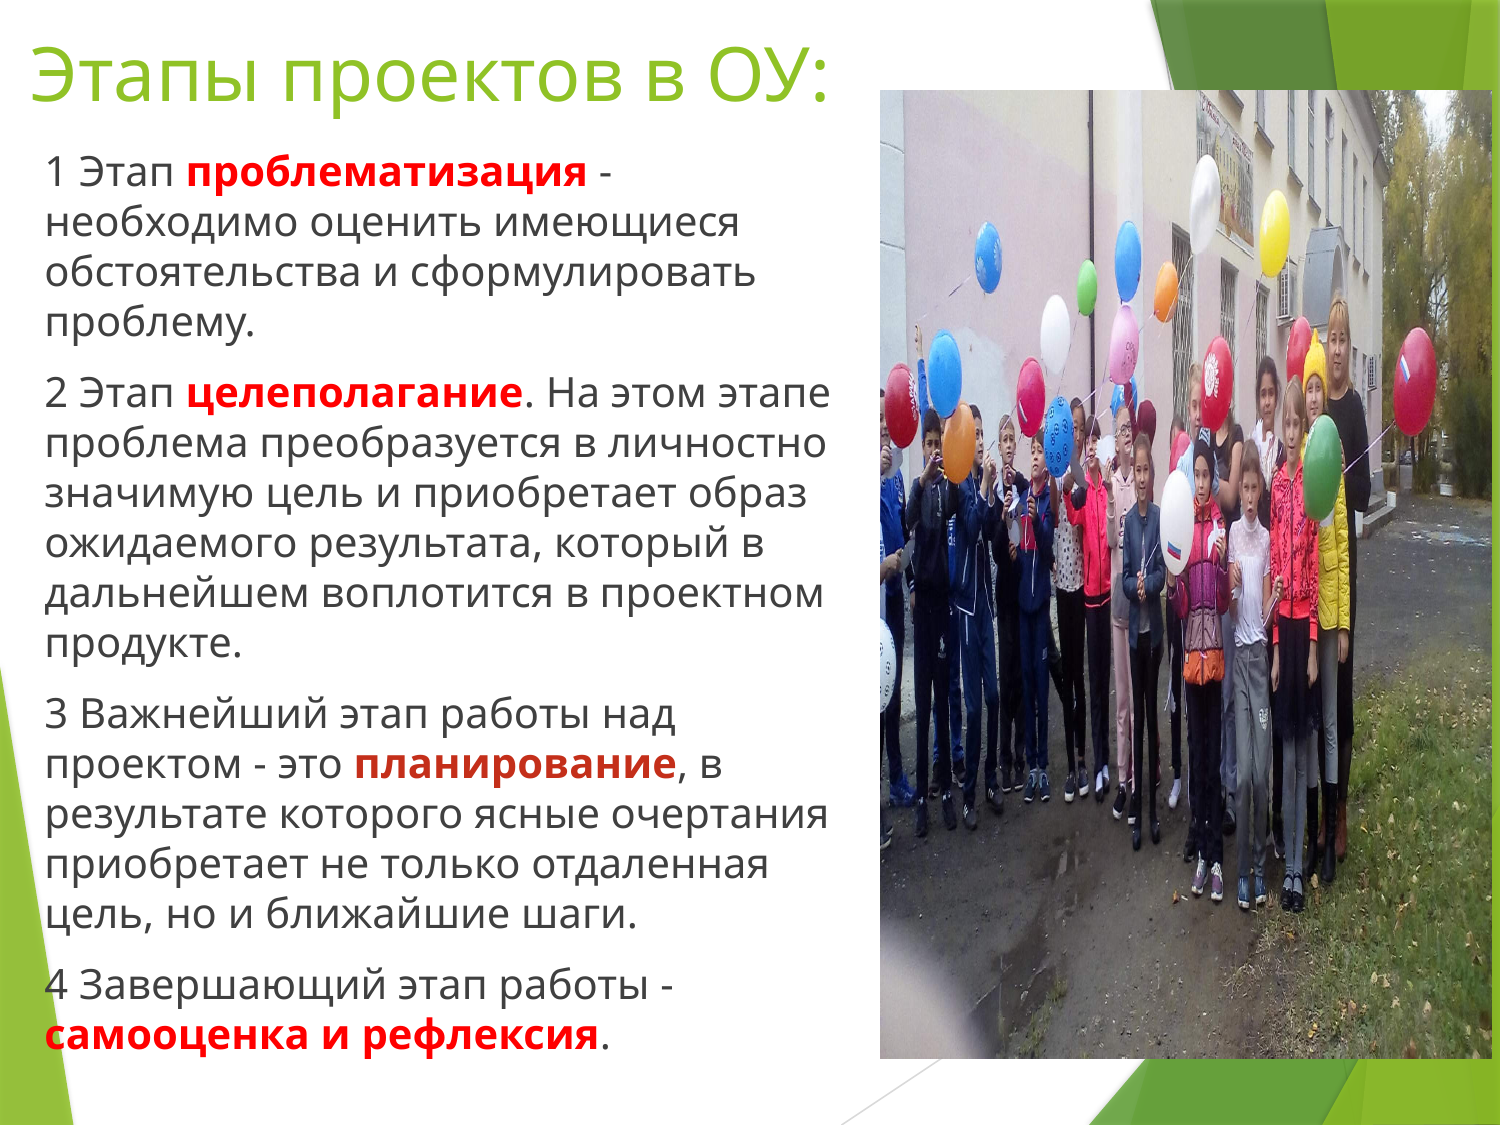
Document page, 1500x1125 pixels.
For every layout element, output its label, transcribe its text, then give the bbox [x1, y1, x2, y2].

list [880, 89, 1493, 1060]
list 1 Этап проблематизация - необходимо оценить имеющиеся обстоятельства и сформулировать проблему. 2 Этап целеполагание. На этом этапе проблема преобразуется в личностно значимую цель и приобретает образ ожидаемого результата, который в дальнейшем воплотится в проектном продукте. 3 Важнейший этап работы над проектом - это планирование, в результате которого ясные очертания приобретает не только отдаленная цель, но и ближайшие шаги. 4 Завершающий этап работы - самооценка и рефлексия. [29, 137, 892, 1125]
title Этапы проектов в ОУ: [15, 19, 1198, 236]
